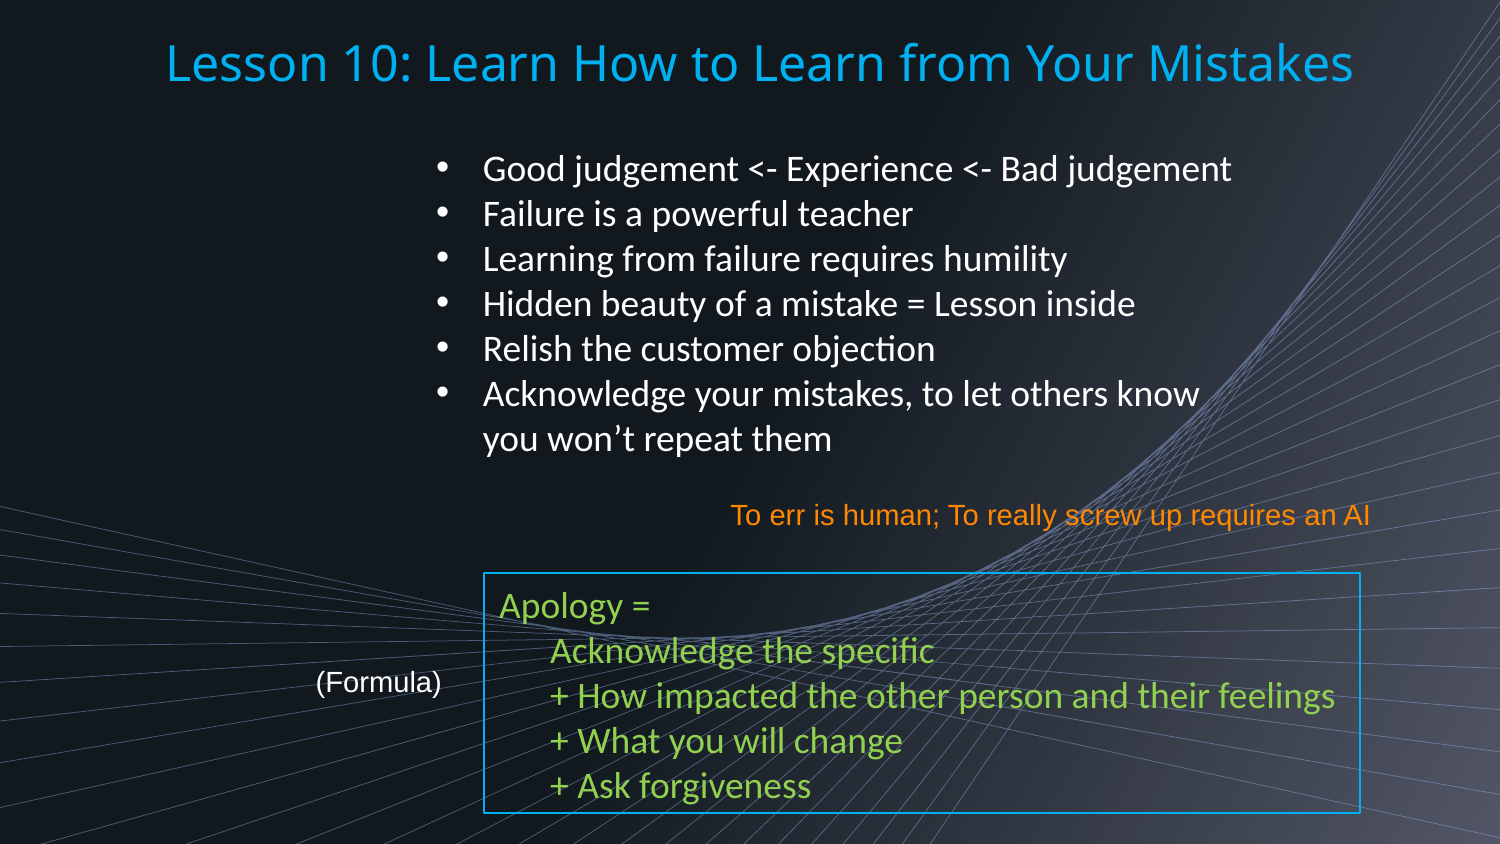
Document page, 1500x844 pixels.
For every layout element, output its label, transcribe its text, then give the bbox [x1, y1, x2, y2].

text_box Good judgement <- Experience <- Bad judgement Failure is a powerful teacher Learning from failure requires humility Hidden beauty of a mistake = Lesson inside Relish the customer objection Acknowledge your mistakes, to let others know you won’t repeat them [421, 136, 1254, 502]
text_box Lesson 10: Learn How to Learn from Your Mistakes [165, 40, 1382, 92]
text_box (Formula) [300, 656, 458, 707]
text_box To err is human; To really screw up requires an AI [715, 488, 1387, 539]
text_box Apology = Acknowledge the specific + How impacted the other person and their feelings + What you will change + Ask forgiveness [484, 573, 1361, 814]
